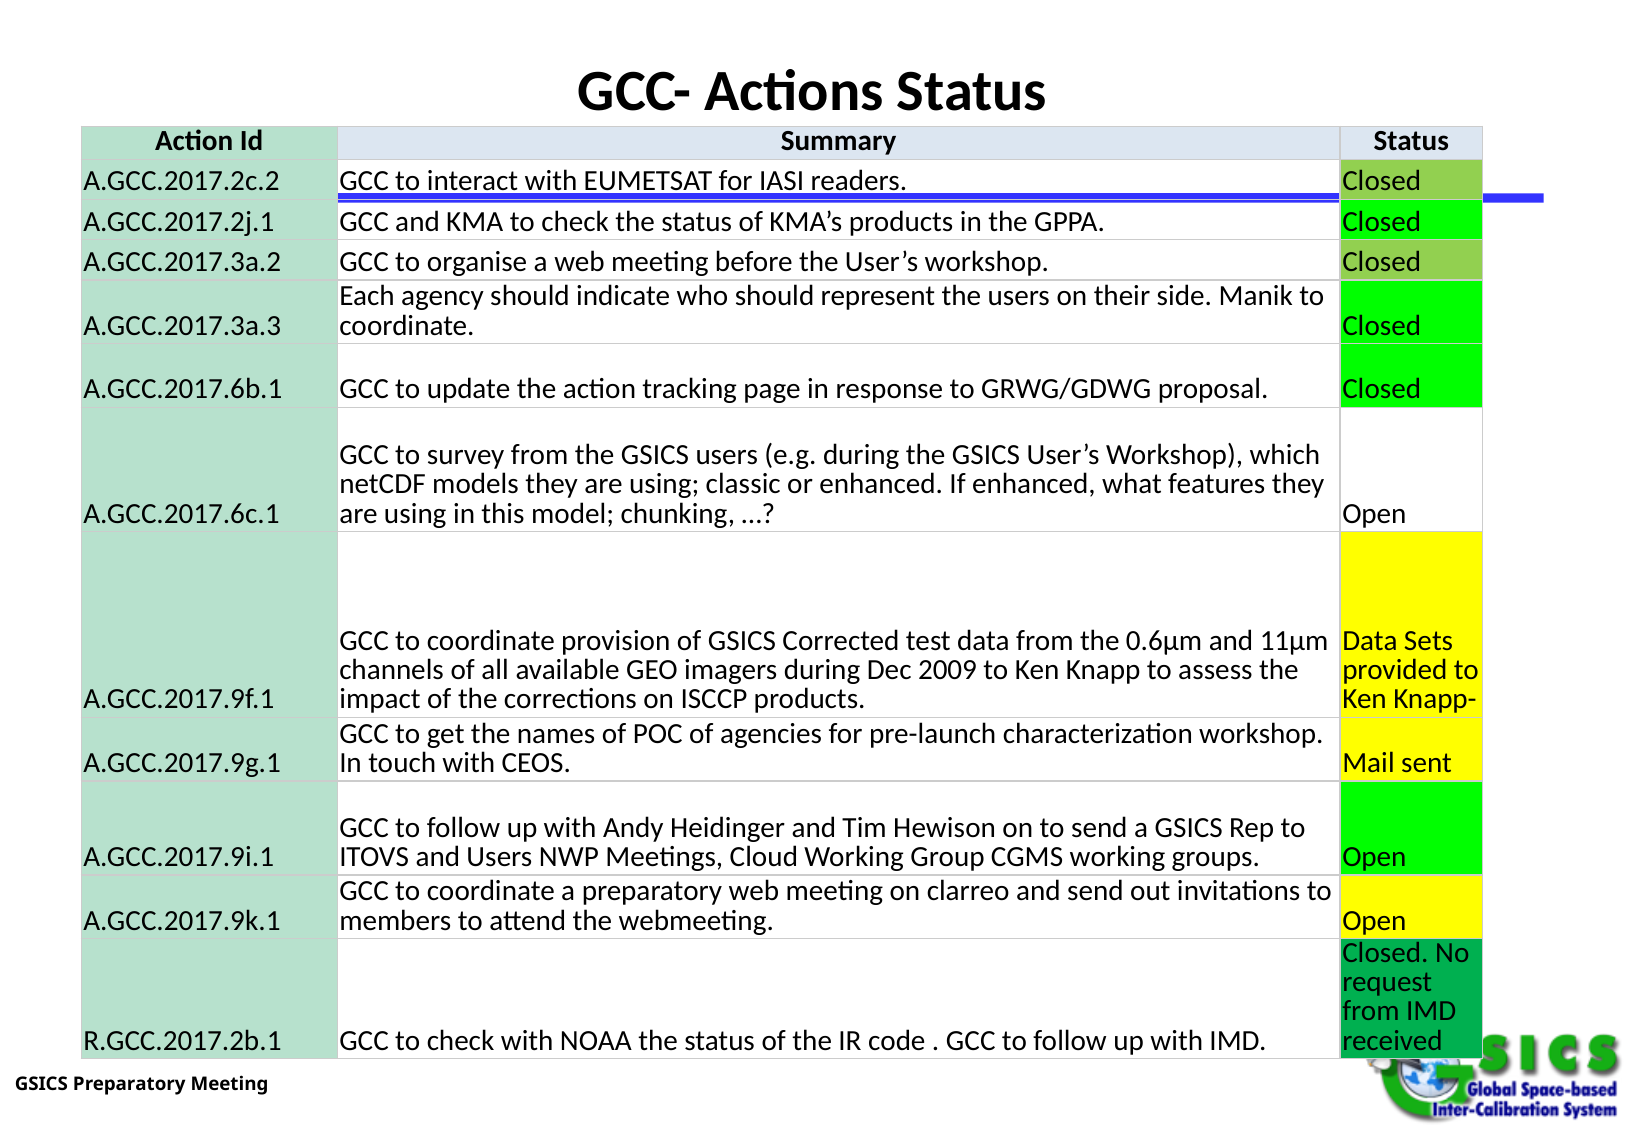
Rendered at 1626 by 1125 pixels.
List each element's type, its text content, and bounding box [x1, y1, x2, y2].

table_cell A.GCC.2017.9f.1 [82, 532, 337, 717]
table_cell A.GCC.2017.2j.1 [82, 200, 337, 239]
table_cell A.GCC.2017.9i.1 [82, 782, 337, 874]
table_cell A.GCC.2017.9k.1 [82, 876, 337, 938]
table_cell Closed [1341, 281, 1482, 343]
table_cell GCC to organise a web meeting before the User’s workshop. [338, 240, 1339, 279]
table_cell Data Sets provided to Ken Knapp- [1341, 532, 1482, 717]
table_cell Closed [1341, 200, 1482, 239]
table_cell GCC to update the action tracking page in response to GRWG/GDWG proposal. [338, 344, 1339, 407]
table_cell Each agency should indicate who should represent the users on their side. Manik to coordinate. [338, 281, 1339, 343]
table_header Action Id [82, 127, 337, 159]
table_cell Closed. No request from IMD received [1341, 939, 1482, 1058]
table_cell Open [1341, 782, 1482, 874]
picture [1343, 1010, 1625, 1125]
table_cell A.GCC.2017.6c.1 [82, 408, 337, 531]
table_cell Open [1341, 408, 1482, 531]
table_header Summary [338, 127, 1339, 159]
table_cell A.GCC.2017.2c.2 [82, 160, 337, 199]
title GCC- Actions Status [80, 8, 1544, 166]
table_header Status [1341, 127, 1482, 159]
table_cell Mail sent [1341, 718, 1482, 780]
table_cell GCC to coordinate a preparatory web meeting on clarreo and send out invitations to members to attend the webmeeting. [338, 876, 1339, 938]
table_cell GCC to coordinate provision of GSICS Corrected test data from the 0.6µm and 11µm channels of all available GEO imagers during Dec 2009 to Ken Knapp to assess the impact of the corrections on ISCCP products. [338, 532, 1339, 717]
table_cell A.GCC.2017.9g.1 [82, 718, 337, 780]
table_cell A.GCC.2017.3a.3 [82, 281, 337, 343]
table_cell Closed [1341, 160, 1482, 199]
table_cell GCC to survey from the GSICS users (e.g. during the GSICS User’s Workshop), which netCDF models they are using; classic or enhanced. If enhanced, what features they are using in this model; chunking, …? [338, 408, 1339, 531]
table_cell Closed [1341, 240, 1482, 279]
table_cell Closed [1341, 344, 1482, 407]
table_cell A.GCC.2017.3a.2 [82, 240, 337, 279]
table_cell GCC to check with NOAA the status of the IR code . GCC to follow up with IMD. [338, 939, 1339, 1058]
table_cell R.GCC.2017.2b.1 [82, 939, 337, 1058]
table_cell GCC to follow up with Andy Heidinger and Tim Hewison on to send a GSICS Rep to ITOVS and Users NWP Meetings, Cloud Working Group CGMS working groups. [338, 782, 1339, 874]
table_cell Open [1341, 876, 1482, 938]
table_cell A.GCC.2017.6b.1 [82, 344, 337, 407]
table_cell GCC to interact with EUMETSAT for IASI readers. [338, 160, 1339, 199]
table_cell GCC to get the names of POC of agencies for pre-launch characterization workshop. In touch with CEOS. [338, 718, 1339, 780]
table_cell GCC and KMA to check the status of KMA’s products in the GPPA. [338, 200, 1339, 239]
